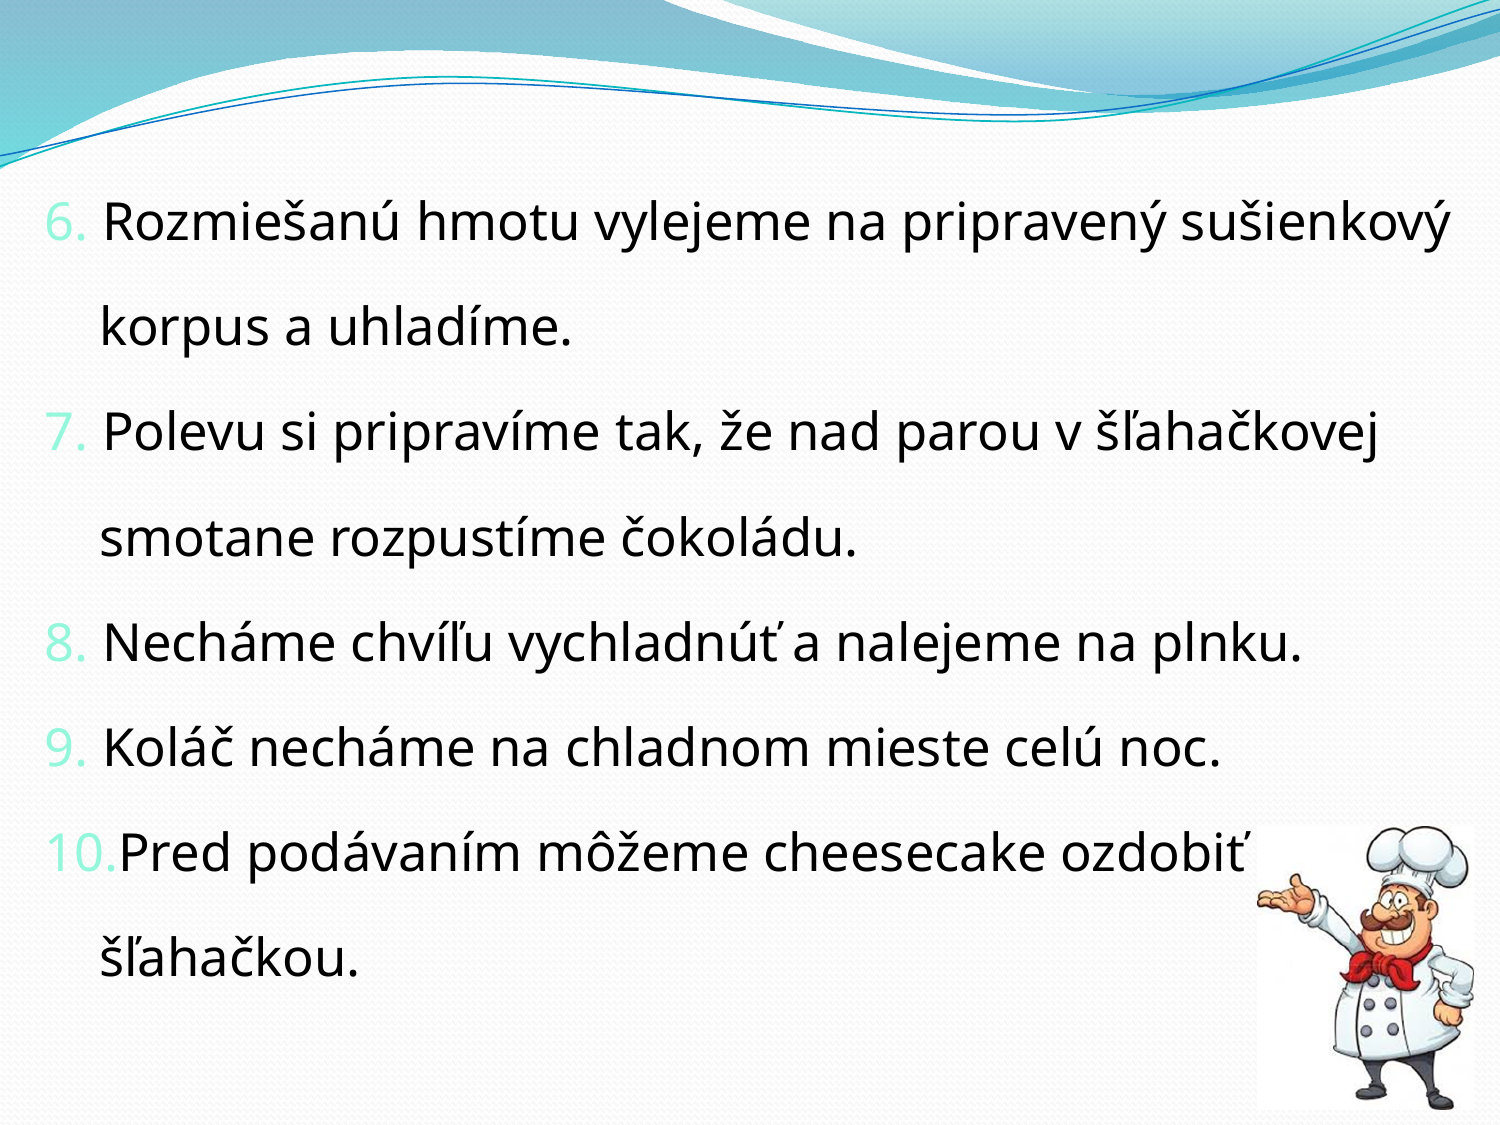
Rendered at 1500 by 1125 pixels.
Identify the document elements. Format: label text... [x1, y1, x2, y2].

picture [1257, 826, 1474, 1110]
list 6. Rozmiešanú hmotu vylejeme na pripravený sušienkový korpus a uhladíme. 7. Polevu si pripravíme tak, že nad parou v šľahačkovej smotane rozpustíme čokoládu. 8. Necháme chvíľu vychladnúť a nalejeme na plnku. 9. Koláč necháme na chladnom mieste celú noc. 10.Pred podávaním môžeme cheesecake ozdobiť šľahačkou. [29, 149, 1471, 1094]
